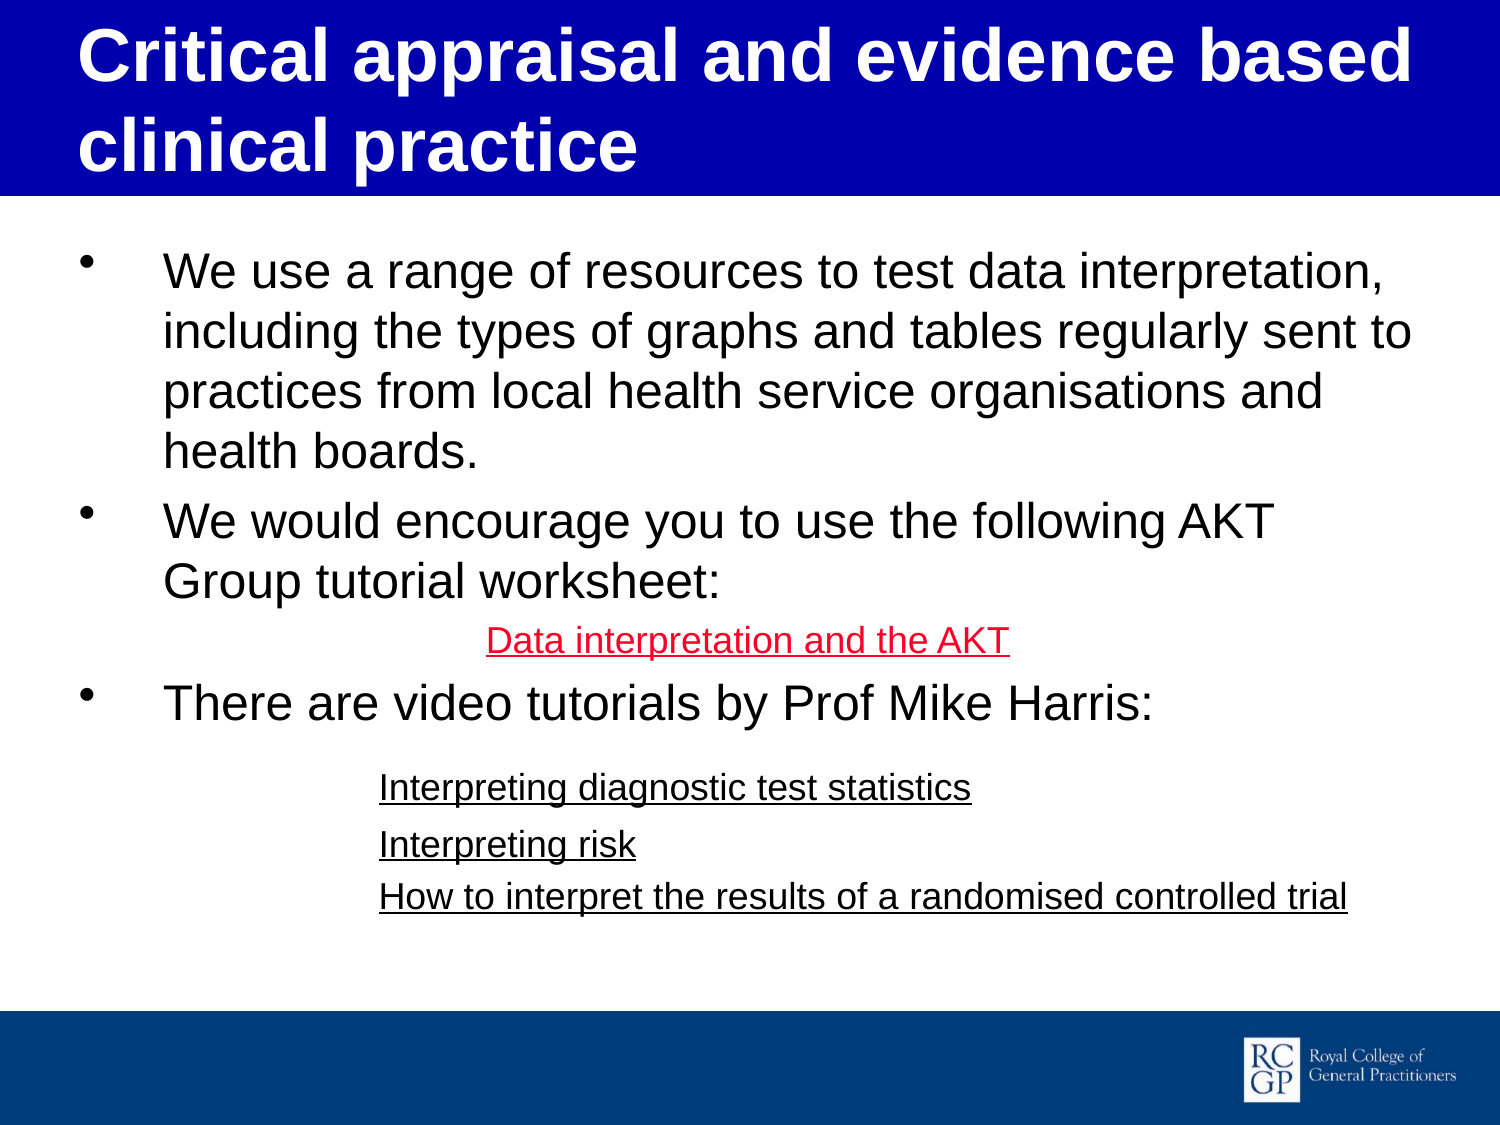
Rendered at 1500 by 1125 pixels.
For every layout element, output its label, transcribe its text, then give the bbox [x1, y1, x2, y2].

picture [0, 0, 1500, 196]
title Critical appraisal and evidence based clinical practice [62, 30, 1431, 163]
picture [0, 1011, 1500, 1125]
list We use a range of resources to test data interpretation, including the types of graphs and tables regularly sent to practices from local health service organisations and health boards. We would encourage you to use the following AKT Group tutorial worksheet: Data interpretation and the AKT There are video tutorials by Prof Mike Harris: Interpreting diagnostic test statistics Interpreting risk How to interpret the results of a randomised controlled trial [60, 230, 1433, 1052]
